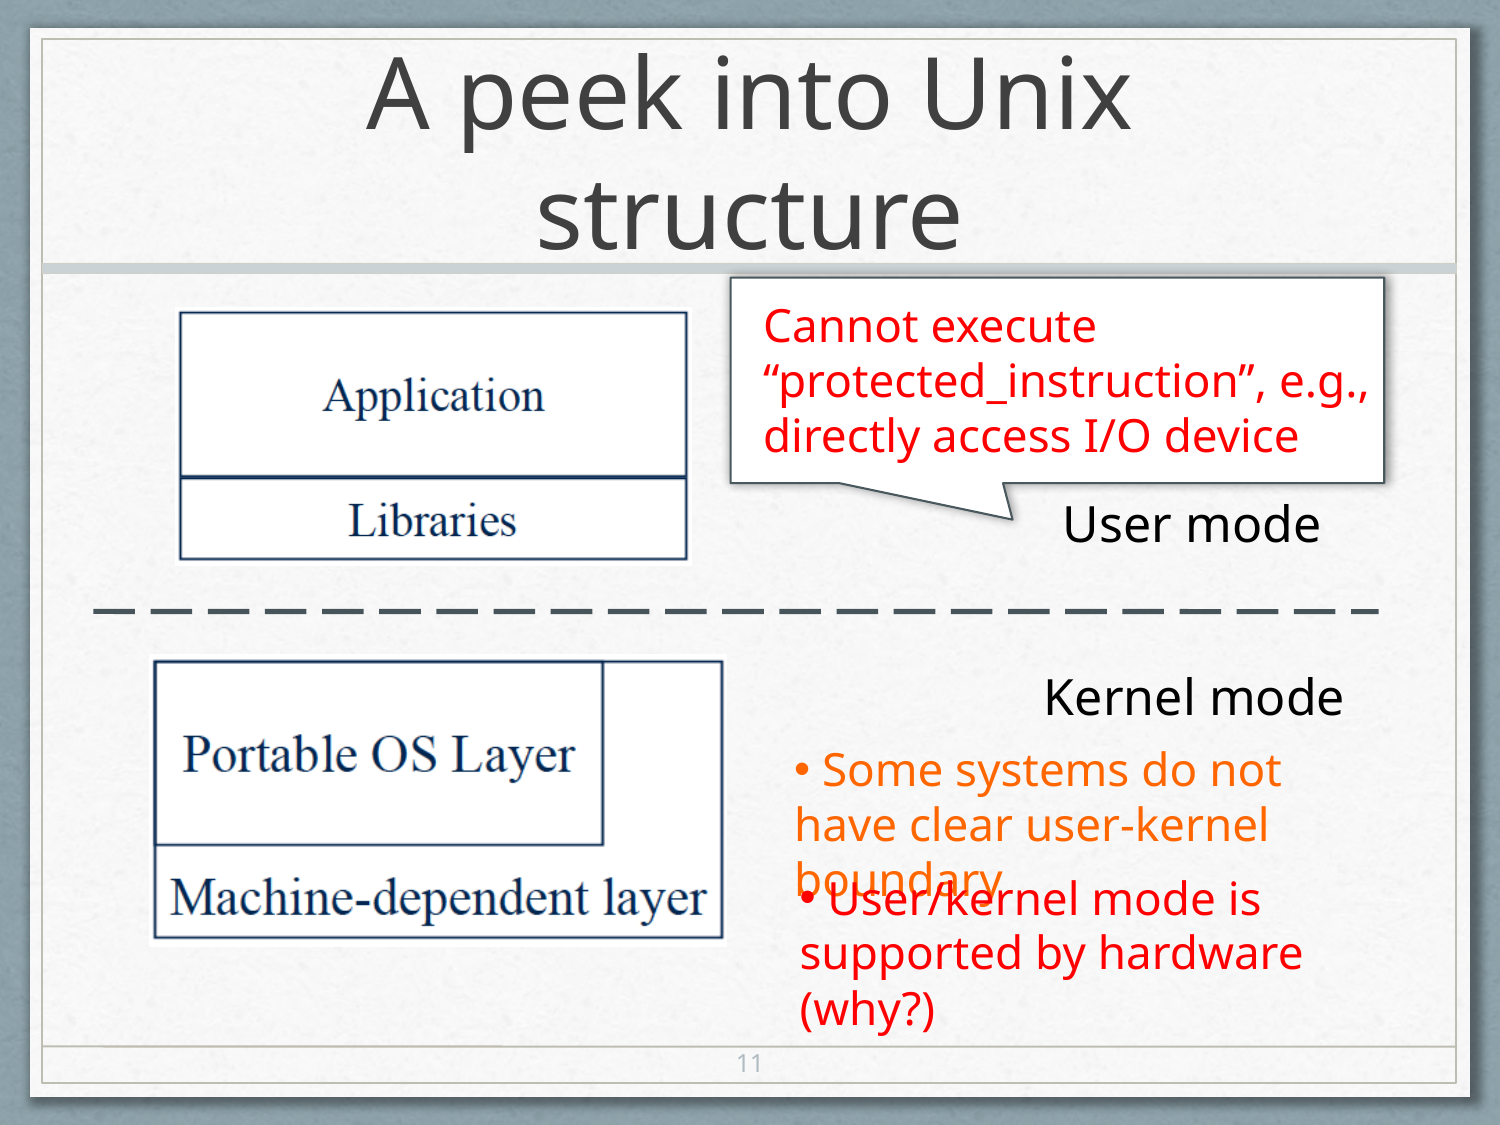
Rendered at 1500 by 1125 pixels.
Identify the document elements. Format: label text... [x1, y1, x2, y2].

text_box Some systems do not have clear user-kernel boundary [779, 733, 1352, 914]
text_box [730, 277, 1412, 484]
picture [30, 28, 1470, 1097]
text_box User/kernel mode is supported by hardware (why?) [784, 861, 1357, 1042]
text_box User mode [1048, 493, 1385, 560]
title A peek into Unix structure [147, 40, 1353, 260]
text_box Kernel mode [1029, 658, 1366, 734]
slide_number 11 [687, 1042, 813, 1088]
